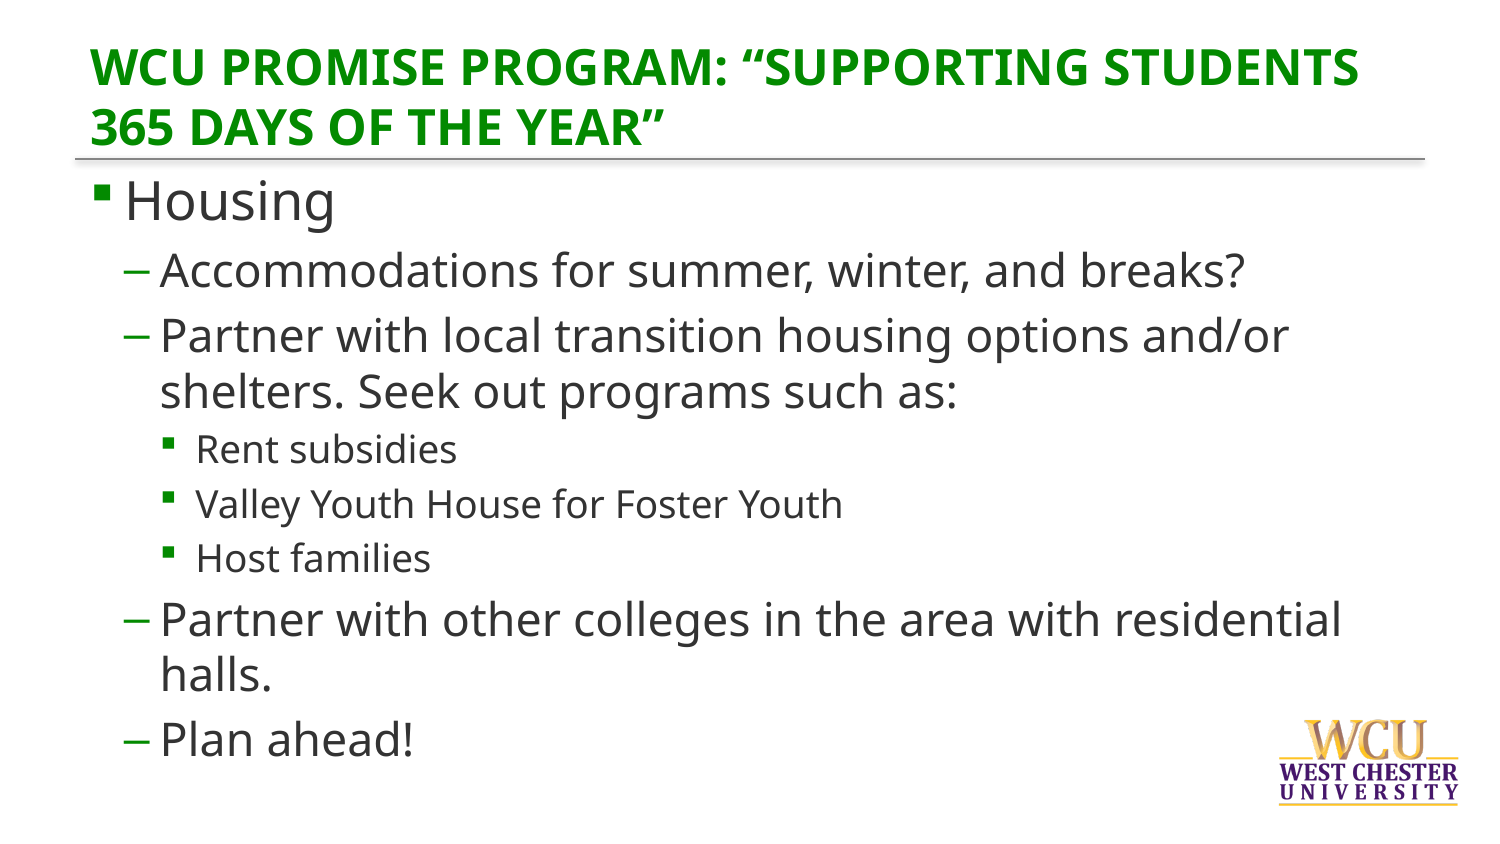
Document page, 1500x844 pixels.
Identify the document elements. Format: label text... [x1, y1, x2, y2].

picture [1274, 715, 1464, 810]
list Housing Accommodations for summer, winter, and breaks? Partner with local transition housing options and/or shelters. Seek out programs such as: Rent subsidies Valley Youth House for Foster Youth Host families Partner with other colleges in the area with residential halls. Plan ahead! [75, 159, 1425, 775]
title WCU Promise Program: “Supporting Students 365 Days of the Year” [75, 28, 1425, 98]
